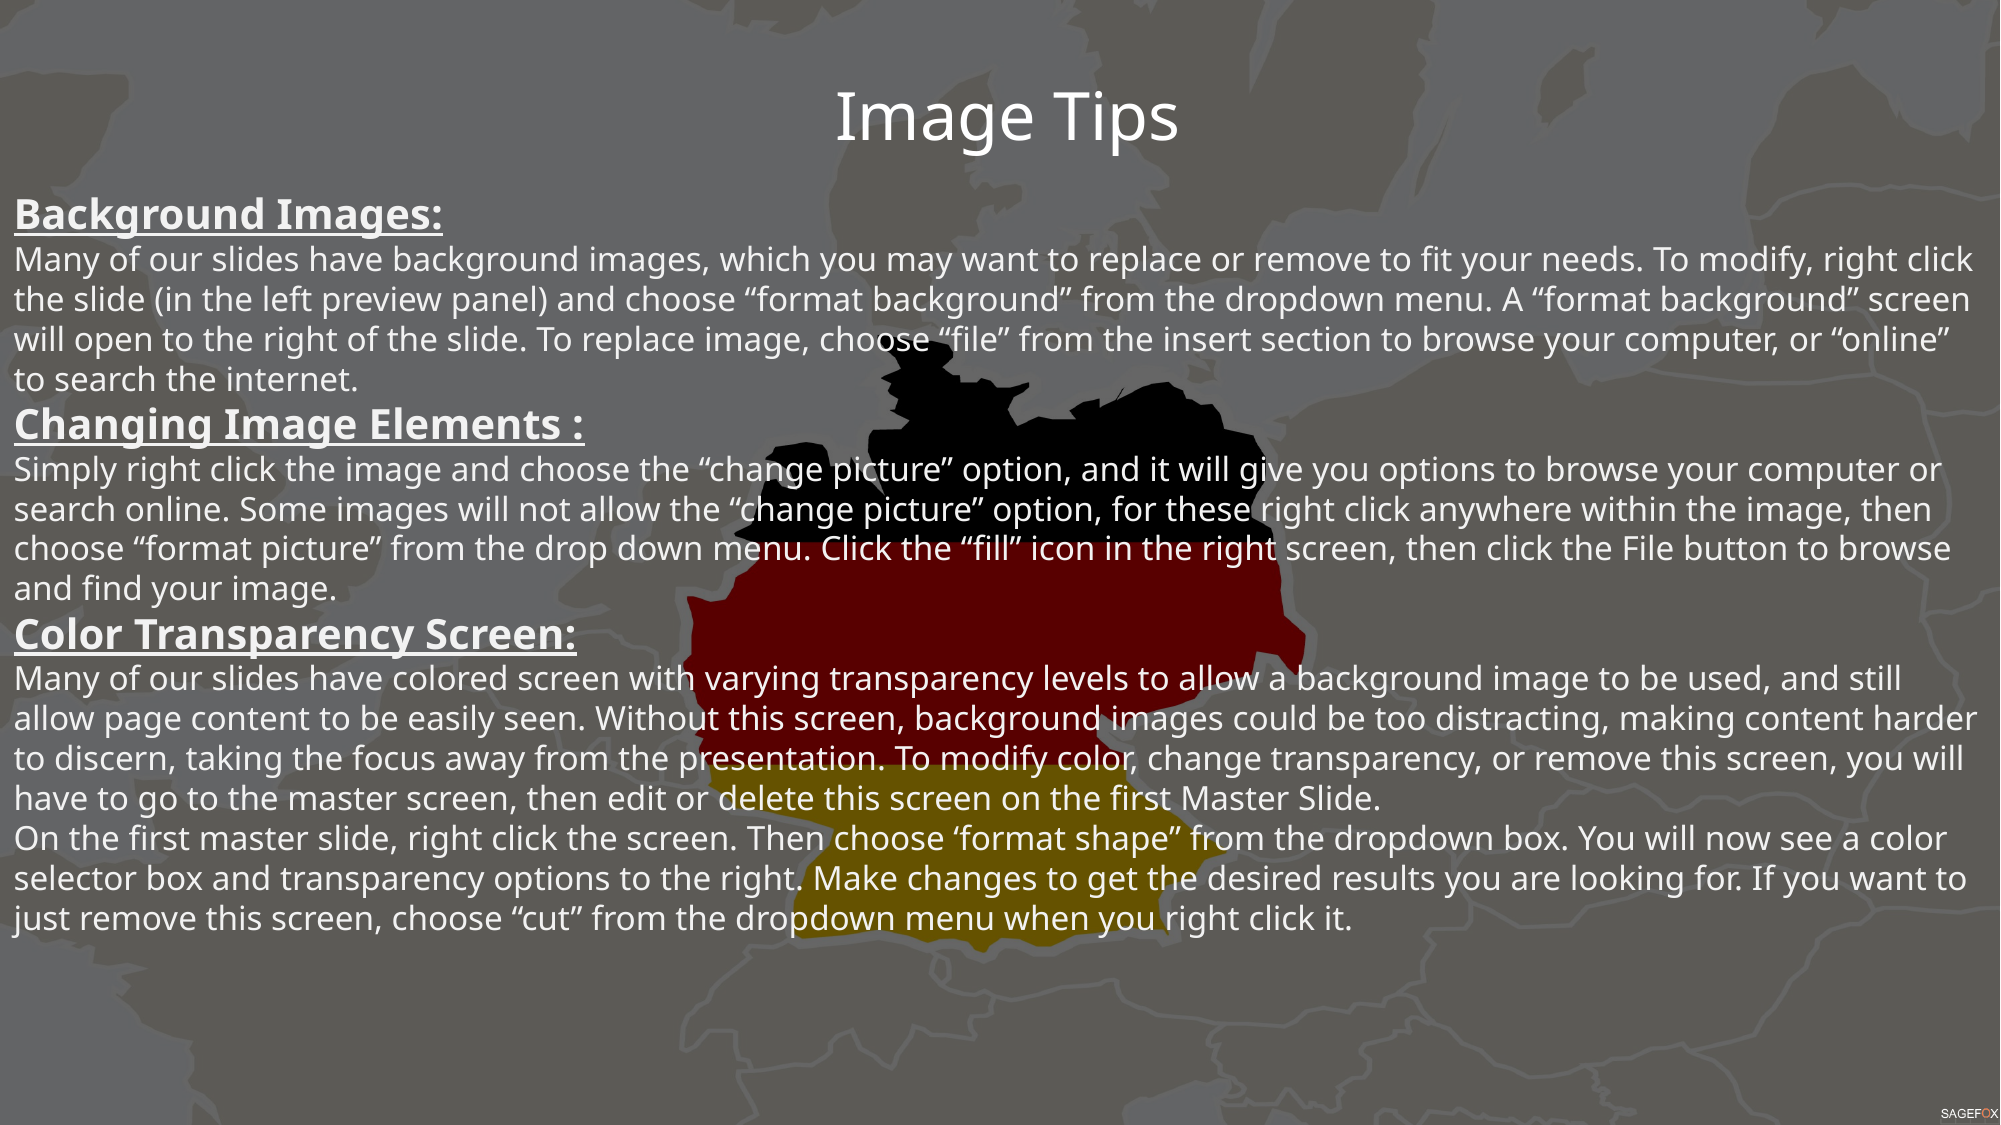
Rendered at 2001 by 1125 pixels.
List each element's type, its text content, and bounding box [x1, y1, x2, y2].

text_box Background Images: Many of our slides have background images, which you may want to replace or remove to fit your needs. To modify, right click the slide (in the left preview panel) and choose “format background” from the dropdown menu. A “format background” screen will open to the right of the slide. To replace image, choose “file” from the insert section to browse your computer, or “online” to search the internet. Changing Image Elements : Simply right click the image and choose the “change picture” option, and it will give you options to browse your computer or search online. Some images will not allow the “change picture” option, for these right click anywhere within the image, then choose “format picture” from the drop down menu. Click the “fill” icon in the right screen, then click the File button to browse and find your image. Color Transparency Screen: Many of our slides have colored screen with varying transparency levels to allow a background image to be used, and still allow page content to be easily seen. Without this screen, background images could be too distracting, making content harder to discern, taking the focus away from the presentation. To modify color, change transparency, or remove this screen, you will have to go to the master screen, then edit or delete this screen on the first Master Slide. On the first master slide, right click the screen. Then choose ‘format shape” from the dropdown box. You will now see a color selector box and transparency options to the right. Make changes to get the desired results you are looking for. If you want to just remove this screen, choose “cut” from the dropdown menu when you right click it. [0, 0, 2000, 1125]
title Image Tips [597, 59, 1420, 177]
